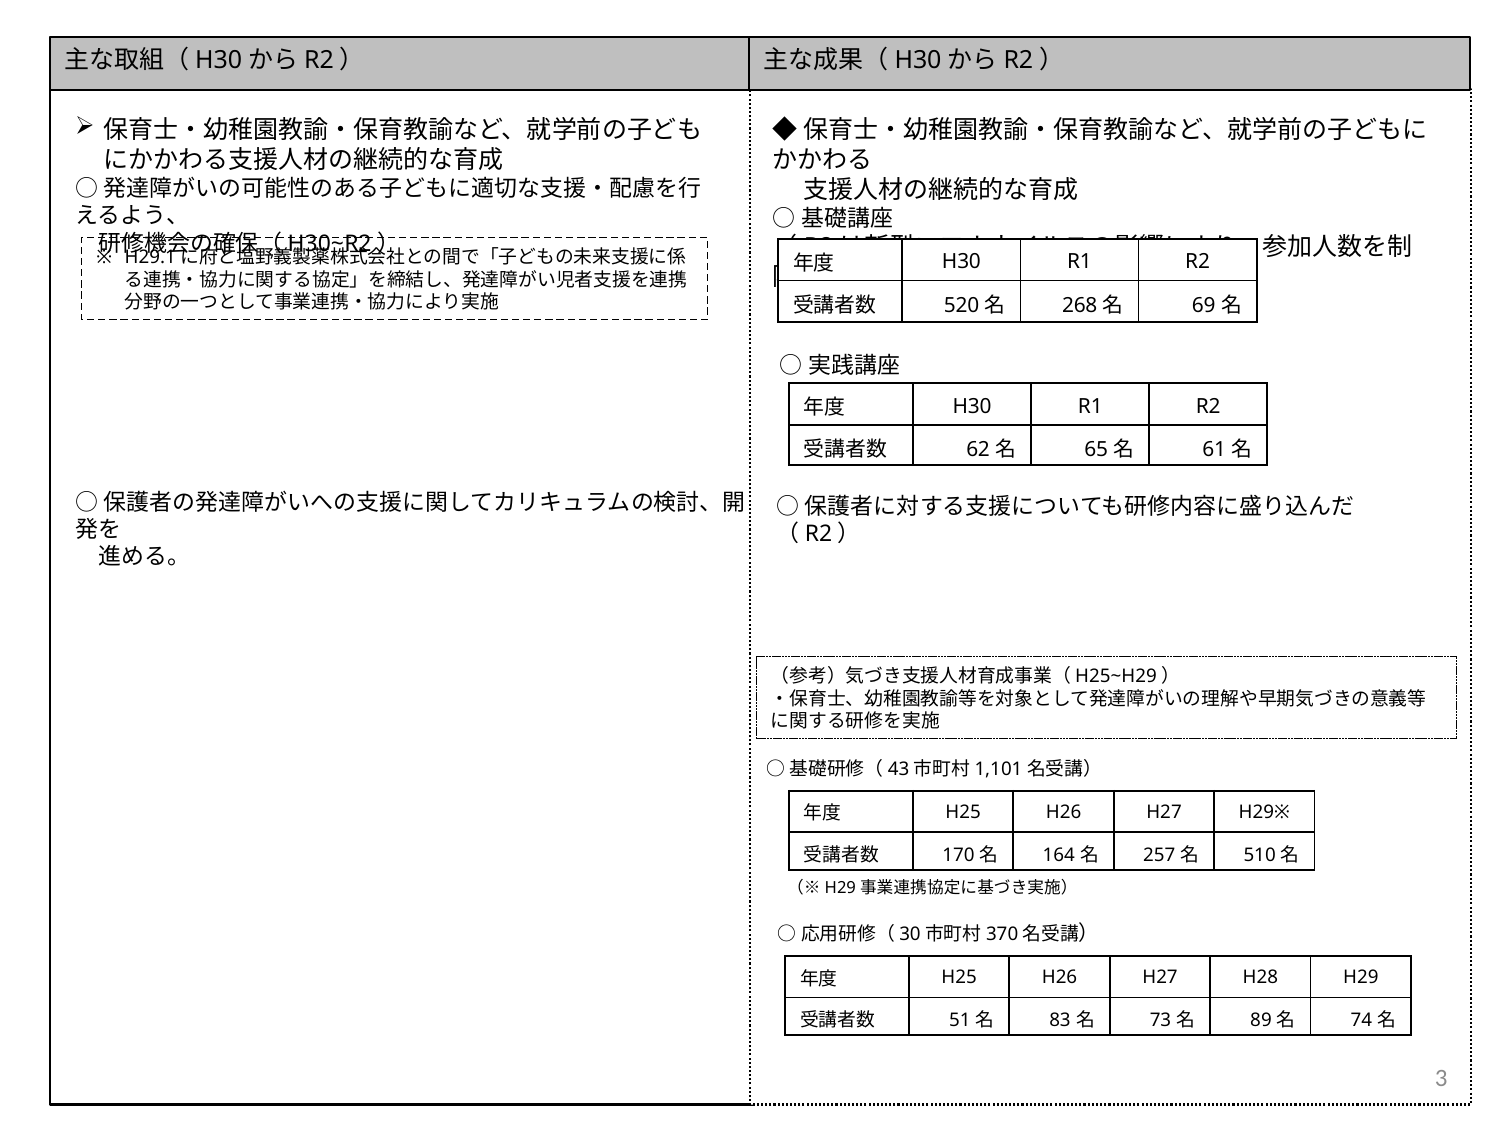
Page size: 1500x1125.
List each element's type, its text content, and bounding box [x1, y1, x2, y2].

table_cell 89名 [1211, 998, 1310, 1034]
text_box [748, 386, 758, 407]
table_header H29※ [1215, 792, 1314, 831]
table_cell 受講者数 [790, 833, 912, 869]
table_cell 73名 [1111, 998, 1209, 1034]
table_header 年度 [779, 240, 901, 280]
table_header R2 [1139, 240, 1256, 280]
table_header H25 [914, 792, 1012, 831]
table_header H28 [1211, 957, 1310, 997]
text_box [1453, 386, 1473, 407]
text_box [49, 36, 1471, 91]
text_box （※H29事業連携協定に基づき実施） [772, 869, 1093, 905]
text_box H29.1に府と塩野義製薬株式会社との間で「子どもの未来支援に係る連携・協力に関する協定」を締結し、発達障がい児者支援を連携分野の一つとして事業連携・協力により実施 [81, 237, 708, 320]
table_header R1 [1021, 240, 1138, 280]
table_cell 受講者数 [779, 281, 901, 321]
table_cell 520名 [903, 281, 1020, 321]
slide_number 3 [1112, 1046, 1463, 1107]
table_cell 510名 [1215, 833, 1314, 869]
text_box （参考）気づき支援人材育成事業（H25~H29） ・保育士、幼稚園教諭等を対象として発達障がいの理解や早期気づきの意義等に関する研修を実施 [756, 656, 1457, 739]
table_cell 164名 [1014, 833, 1113, 869]
table_cell 受講者数 [790, 426, 912, 464]
table_cell 62名 [914, 426, 1030, 464]
table_cell 74名 [1311, 998, 1410, 1034]
text_box ○実践講座 [735, 342, 1486, 386]
table_header H29 [1311, 957, 1410, 997]
text_box [748, 96, 1473, 342]
table_header 年度 [790, 386, 912, 424]
table_cell 受講者数 [786, 998, 908, 1034]
table_header R1 [1032, 386, 1148, 424]
table_header 年度 [790, 792, 912, 831]
text_box ◆保育士・幼稚園教諭・保育教諭など、就学前の子どもにかかわる 支援人材の継続的な育成 ○基礎講座 （R2は新型コロナウイルスの影響により、参加人数を制限） [758, 106, 1453, 342]
text_box [48, 96, 754, 1107]
text_box [748, 952, 1473, 1107]
text_box [761, 940, 1500, 1016]
table_cell 51名 [910, 998, 1008, 1034]
text_box 保育士・幼稚園教諭・保育教諭など、就学前の子どもにかかわる支援人材の継続的な育成 ○発達障がいの可能性のある子どもに適切な支援・配慮を行えるよう、 研修機会の確保（H30~R2） [60, 106, 735, 263]
table_header H30 [914, 386, 1030, 424]
table_header 年度 [786, 957, 908, 997]
text_box ○基礎研修（43市町村1,101名受講） [722, 749, 1117, 787]
table_cell 69名 [1139, 281, 1256, 321]
table_cell 257名 [1115, 833, 1213, 869]
text_box [748, 407, 1477, 560]
table_header R2 [1150, 386, 1266, 424]
text_box ◆保育士・幼稚園教諭・保育教諭など、就学前の子どもにかかわる 支援人材の継続的な育成 ○基礎講座 （R2は新型コロナウイルスの影響により、参加人数を制限） [758, 386, 1453, 468]
text_box [1462, 560, 1475, 572]
table_header H27 [1111, 957, 1209, 997]
table_header H27 [1115, 792, 1213, 831]
table_header H26 [1014, 792, 1113, 831]
table_cell 83名 [1010, 998, 1109, 1034]
text_box ○保護者に対する支援についても研修内容に盛り込んだ（R2） [761, 484, 1455, 554]
table_header H26 [1010, 957, 1109, 997]
table_cell 65名 [1032, 426, 1148, 464]
table_cell 61名 [1150, 426, 1266, 464]
text_box [741, 488, 1462, 611]
table_cell 170名 [914, 833, 1012, 869]
text_box ○保護者の発達障がいへの支援に関してカリキュラムの検討、開発を 進める。 [60, 479, 774, 577]
text_box [748, 572, 1473, 940]
text_box ○応用研修（30市町村370名受講） [733, 911, 1141, 952]
table_header H30 [903, 240, 1020, 280]
table_header H25 [910, 957, 1008, 997]
table_cell 268名 [1021, 281, 1138, 321]
